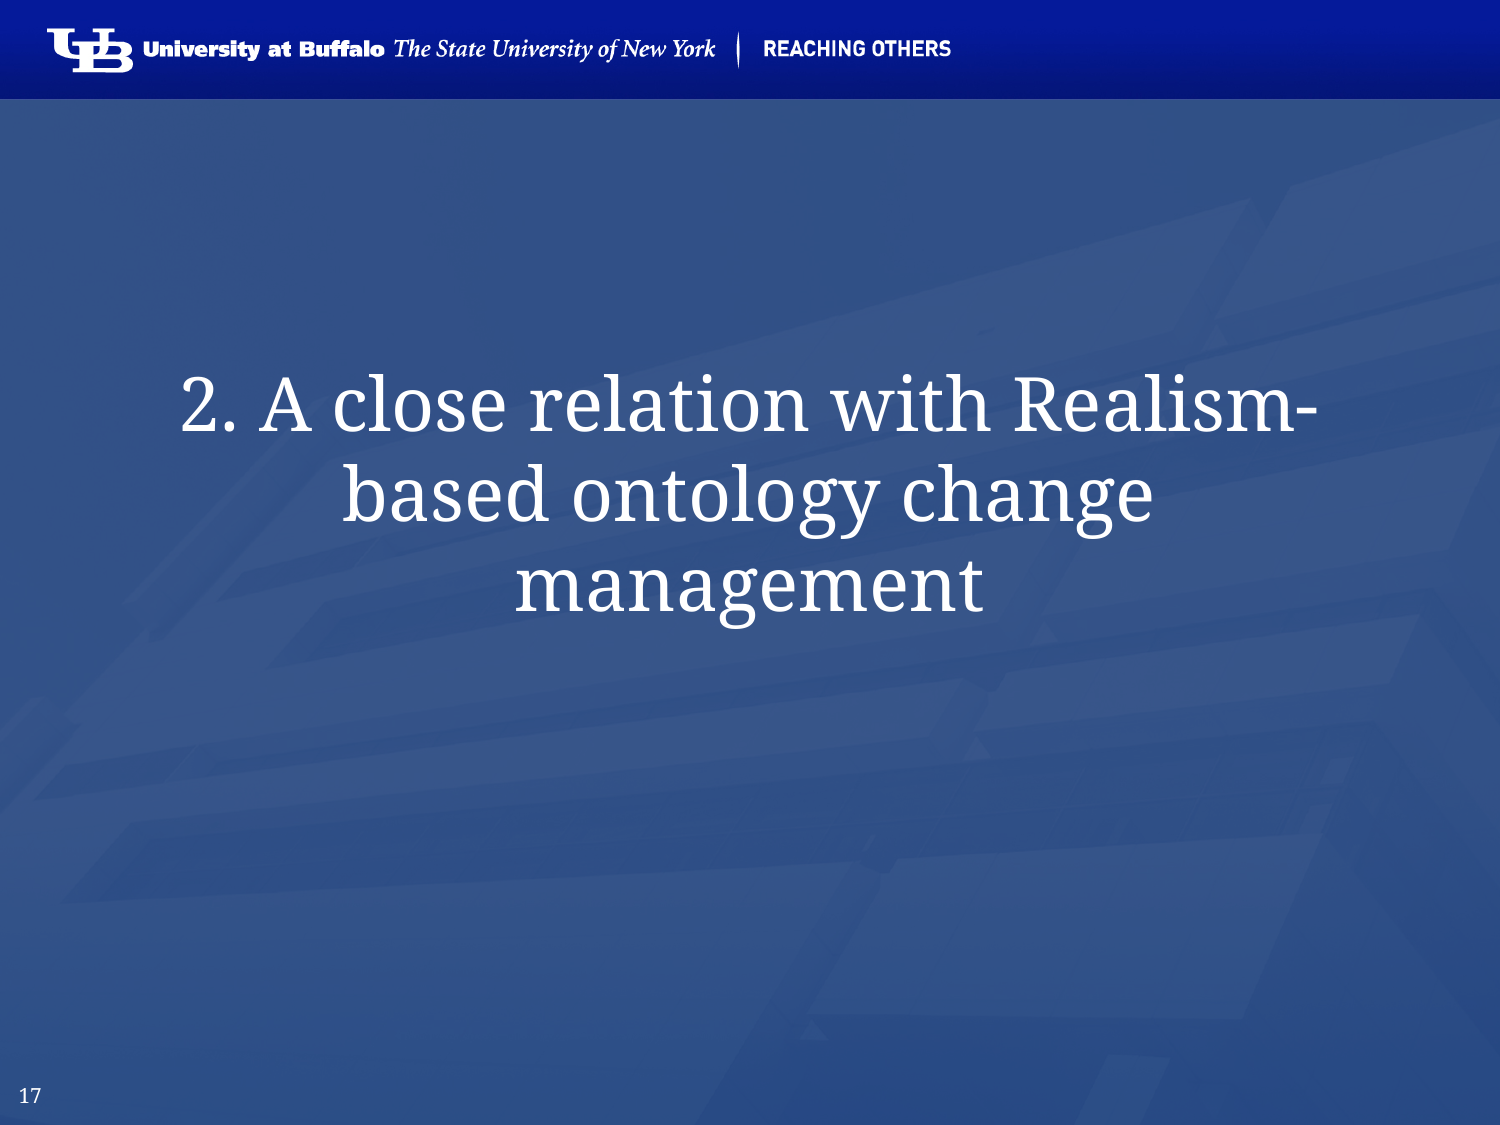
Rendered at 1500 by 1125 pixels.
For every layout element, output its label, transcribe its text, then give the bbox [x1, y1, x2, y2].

picture [0, 0, 1500, 99]
title 2. A close relation with Realism-based ontology change management [112, 349, 1388, 591]
